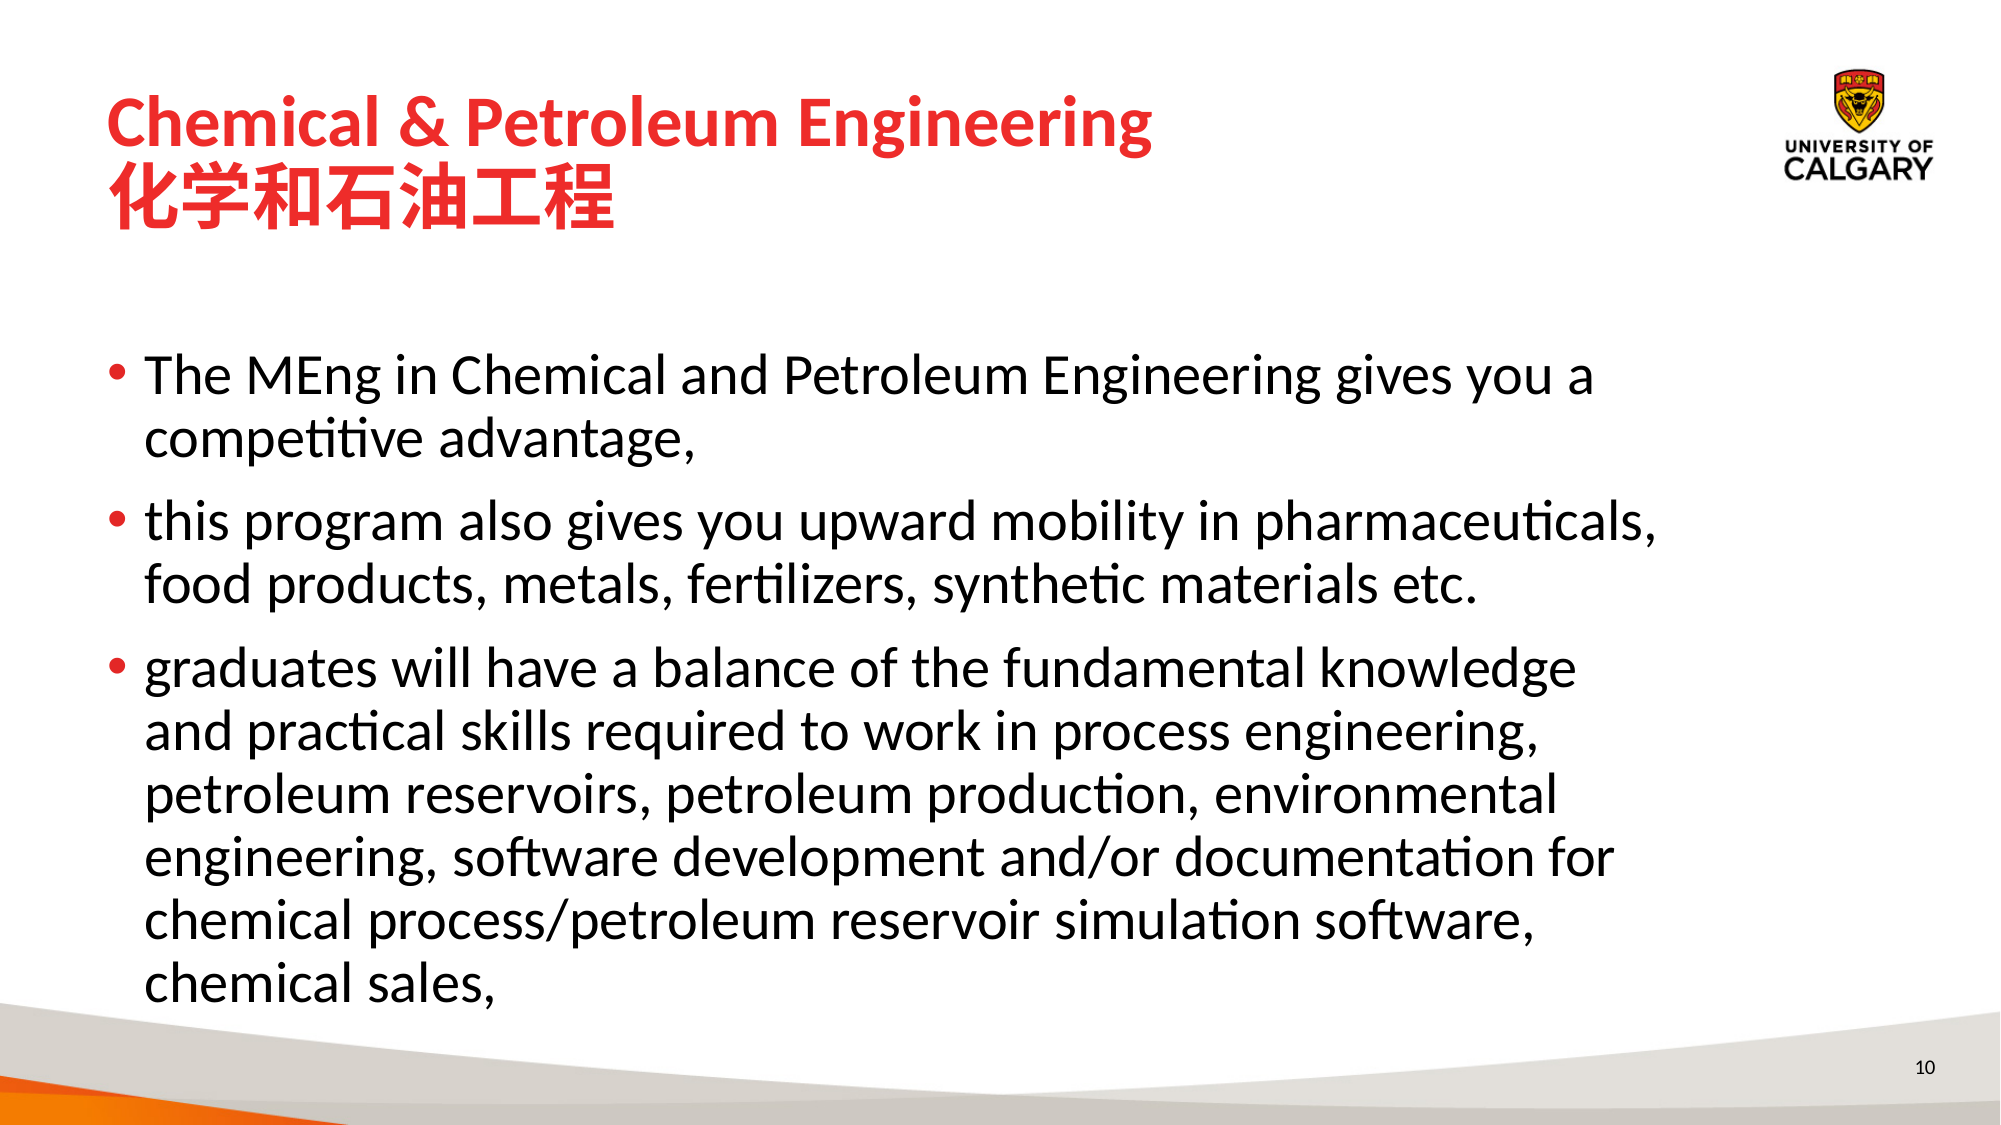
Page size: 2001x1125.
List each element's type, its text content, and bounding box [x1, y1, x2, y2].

slide_number 10 [1500, 1046, 1951, 1107]
list The MEng in Chemical and Petroleum Engineering gives you a competitive advantage, this program also gives you upward mobility in pharmaceuticals, food products, metals, fertilizers, synthetic materials etc. graduates will have a balance of the fundamental knowledge and practical skills required to work in process engineering, petroleum reservoirs, petroleum production, environmental engineering, software development and/or documentation for chemical process/petroleum reservoir simulation software, chemical sales, [92, 245, 1688, 966]
picture [0, 0, 2001, 1125]
title Chemical & Petroleum Engineering 化学和石油工程 [92, 76, 1688, 245]
